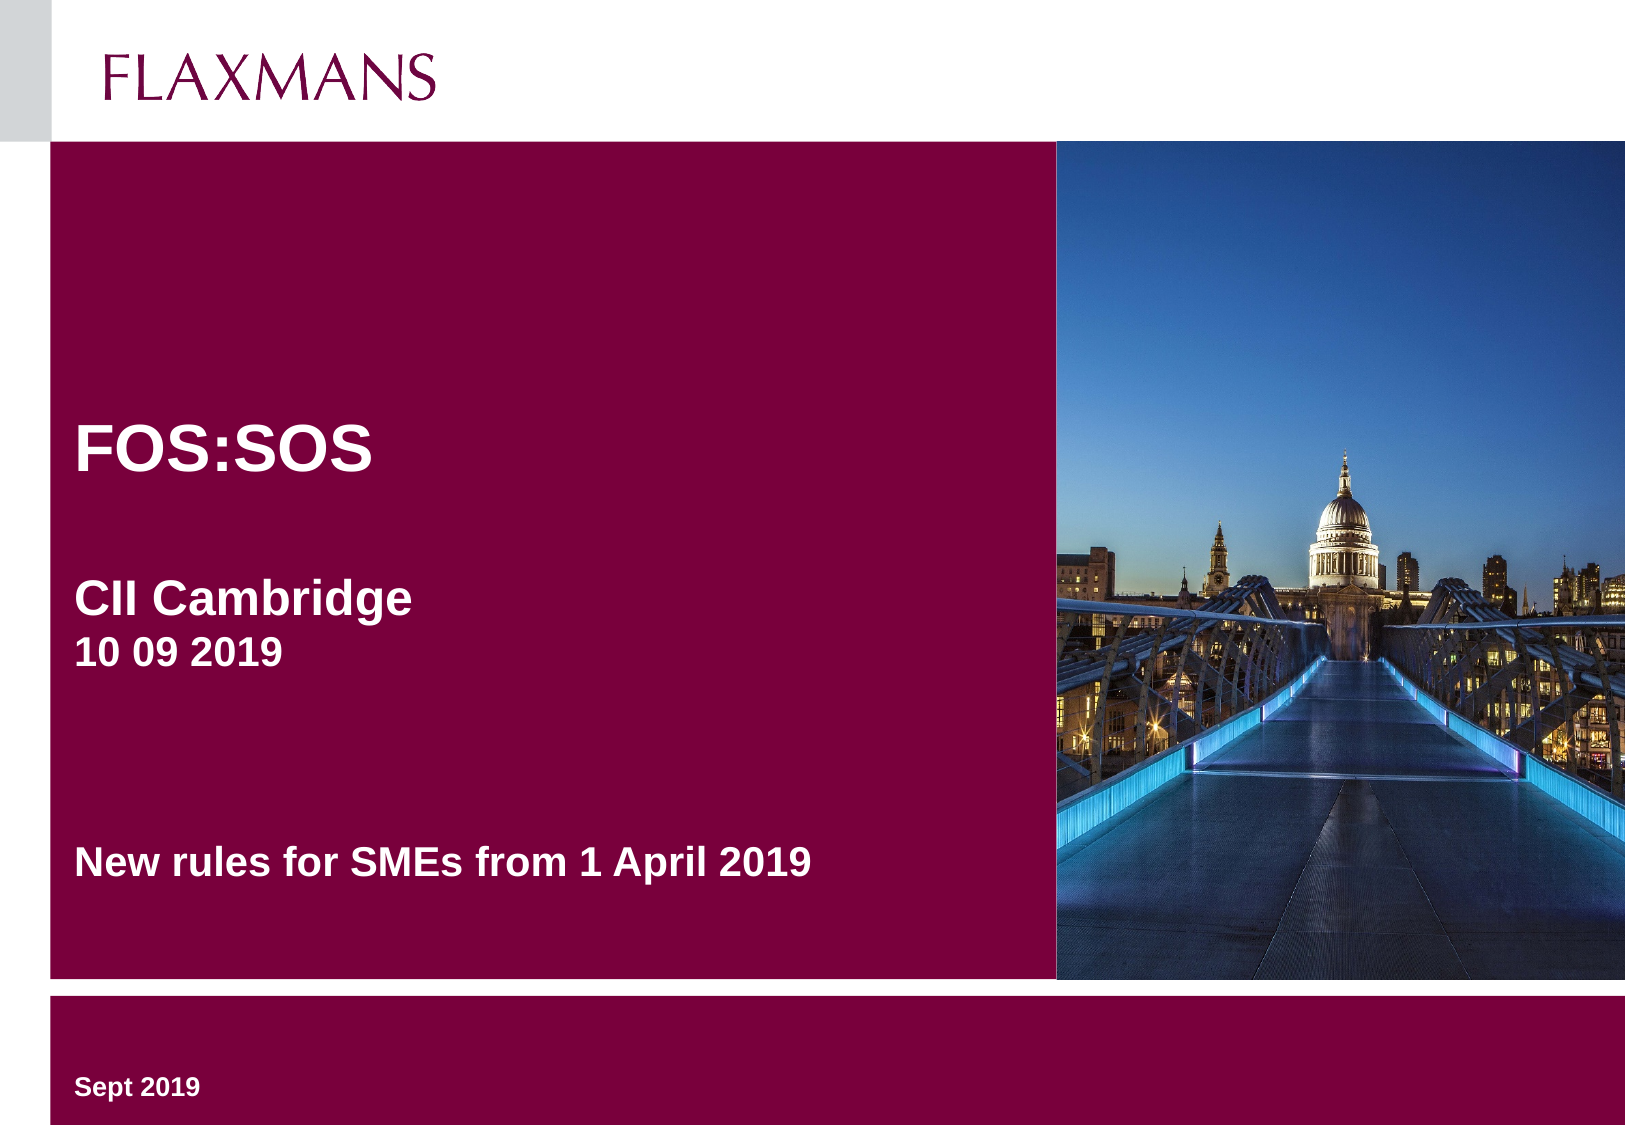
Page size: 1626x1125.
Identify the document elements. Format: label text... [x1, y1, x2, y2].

title FOS:SOS CII Cambridge 10 09 2019 New rules for SMEs from 1 April 2019 [50, 141, 1057, 980]
picture [1057, 141, 1625, 980]
picture [0, 0, 554, 159]
subtitle Sept 2019 [50, 995, 1625, 1125]
